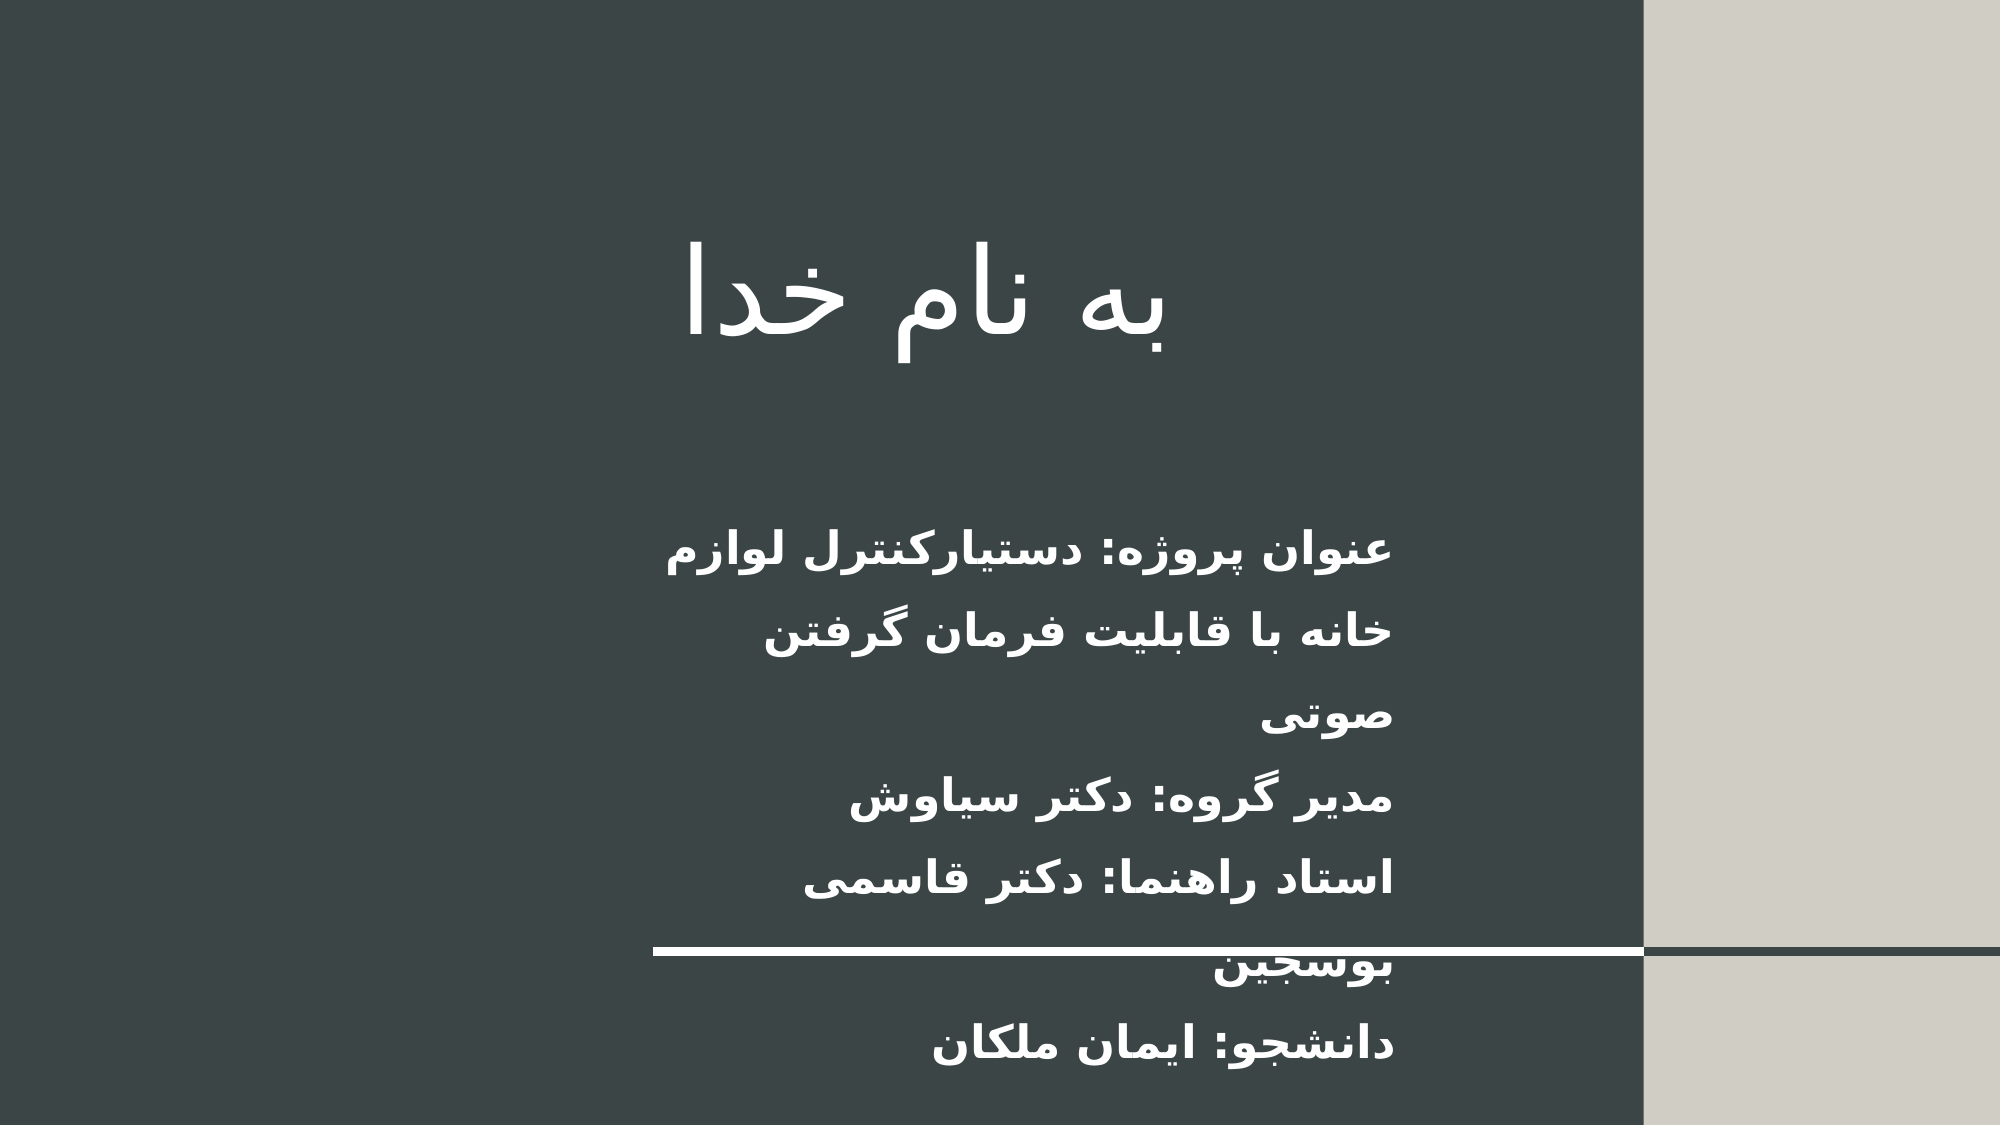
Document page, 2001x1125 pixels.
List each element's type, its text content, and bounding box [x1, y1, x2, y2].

list عنوان پروژه: دستیارکنترل لوازم خانه با قابلیت فرمان گرفتن صوتی مدیر گروه: دکتر سیاوش استاد راهنما: دکتر قاسمی بوسجین دانشجو: ایمان ملکان [631, 483, 1411, 821]
title به نام خدا [379, 233, 1475, 514]
